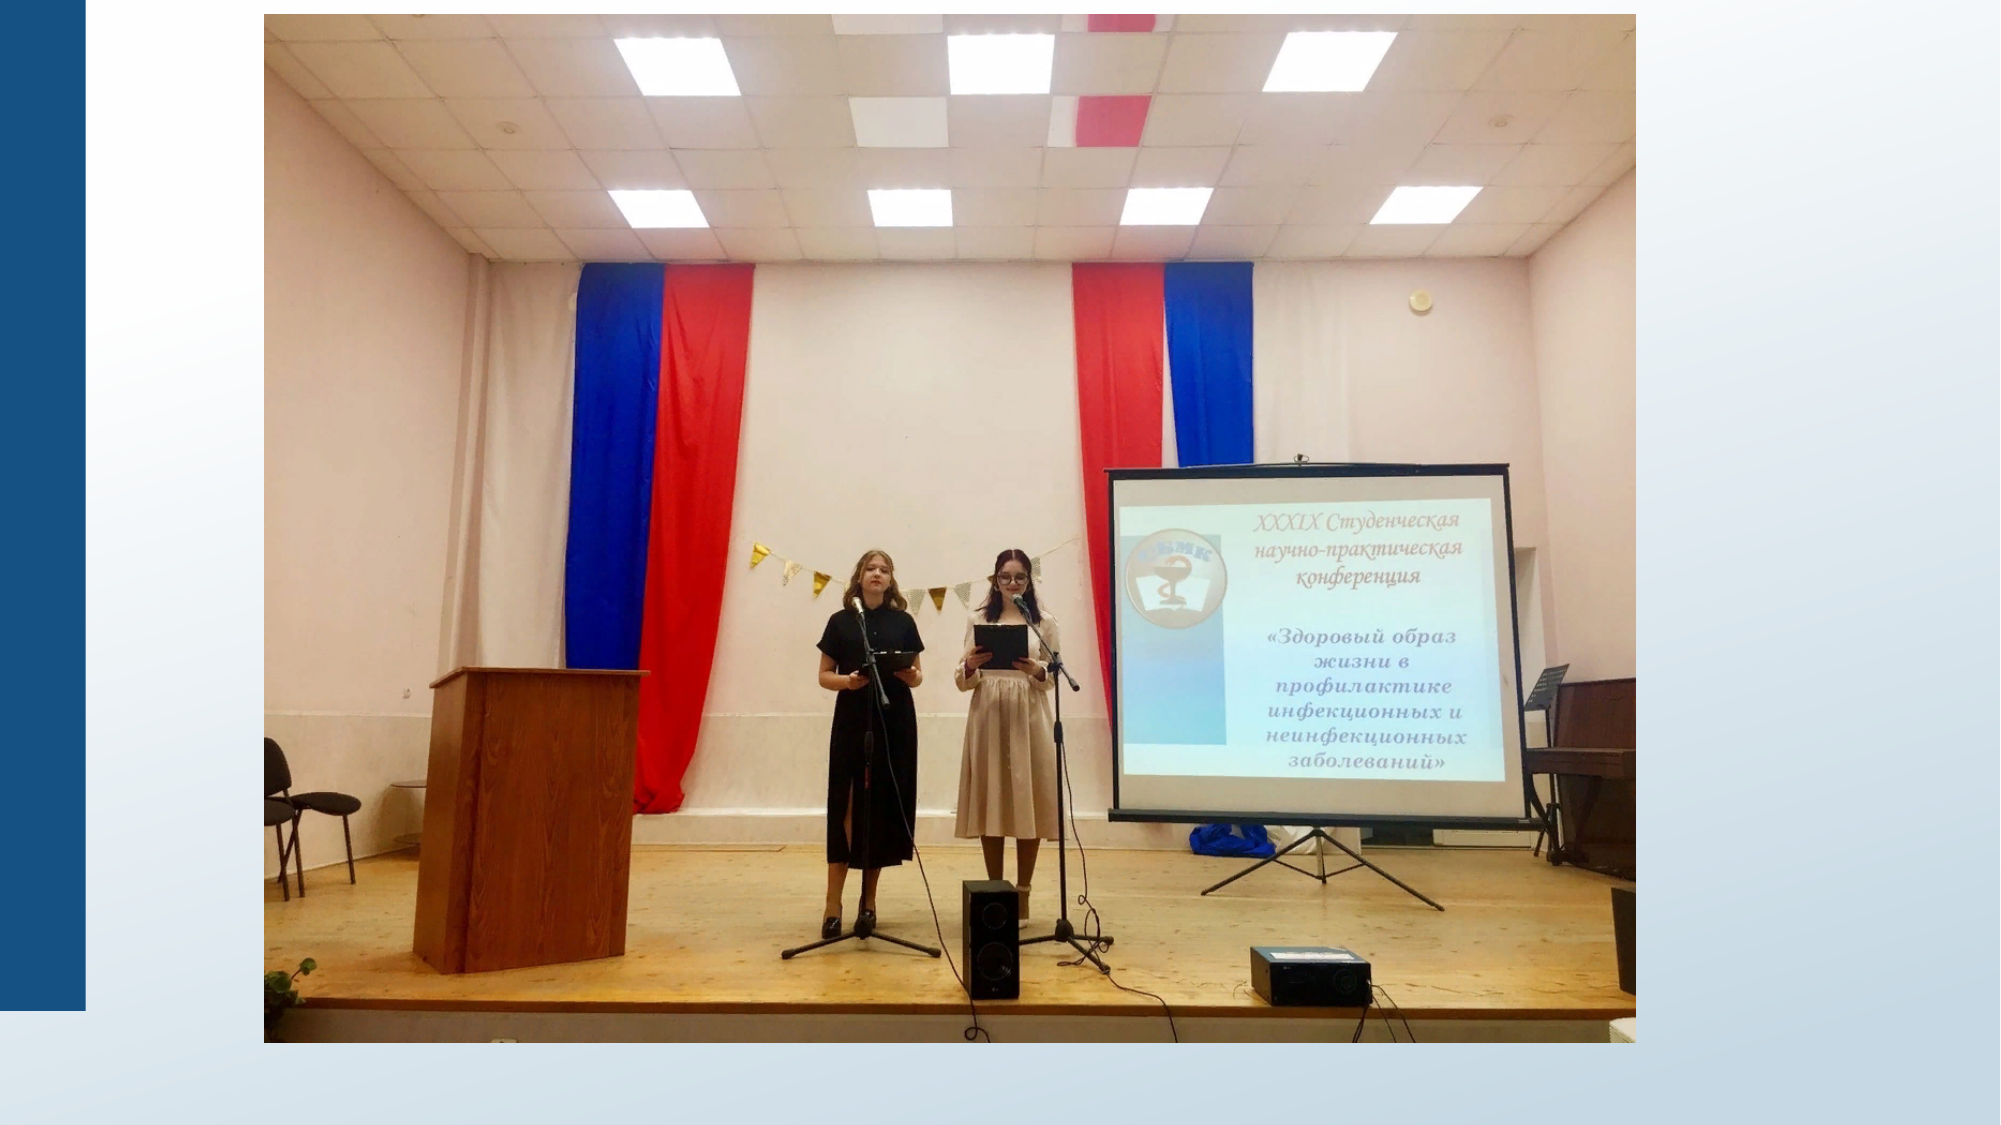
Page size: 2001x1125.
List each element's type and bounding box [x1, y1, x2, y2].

picture [0, 0, 2001, 1125]
text_box [0, 0, 87, 1012]
